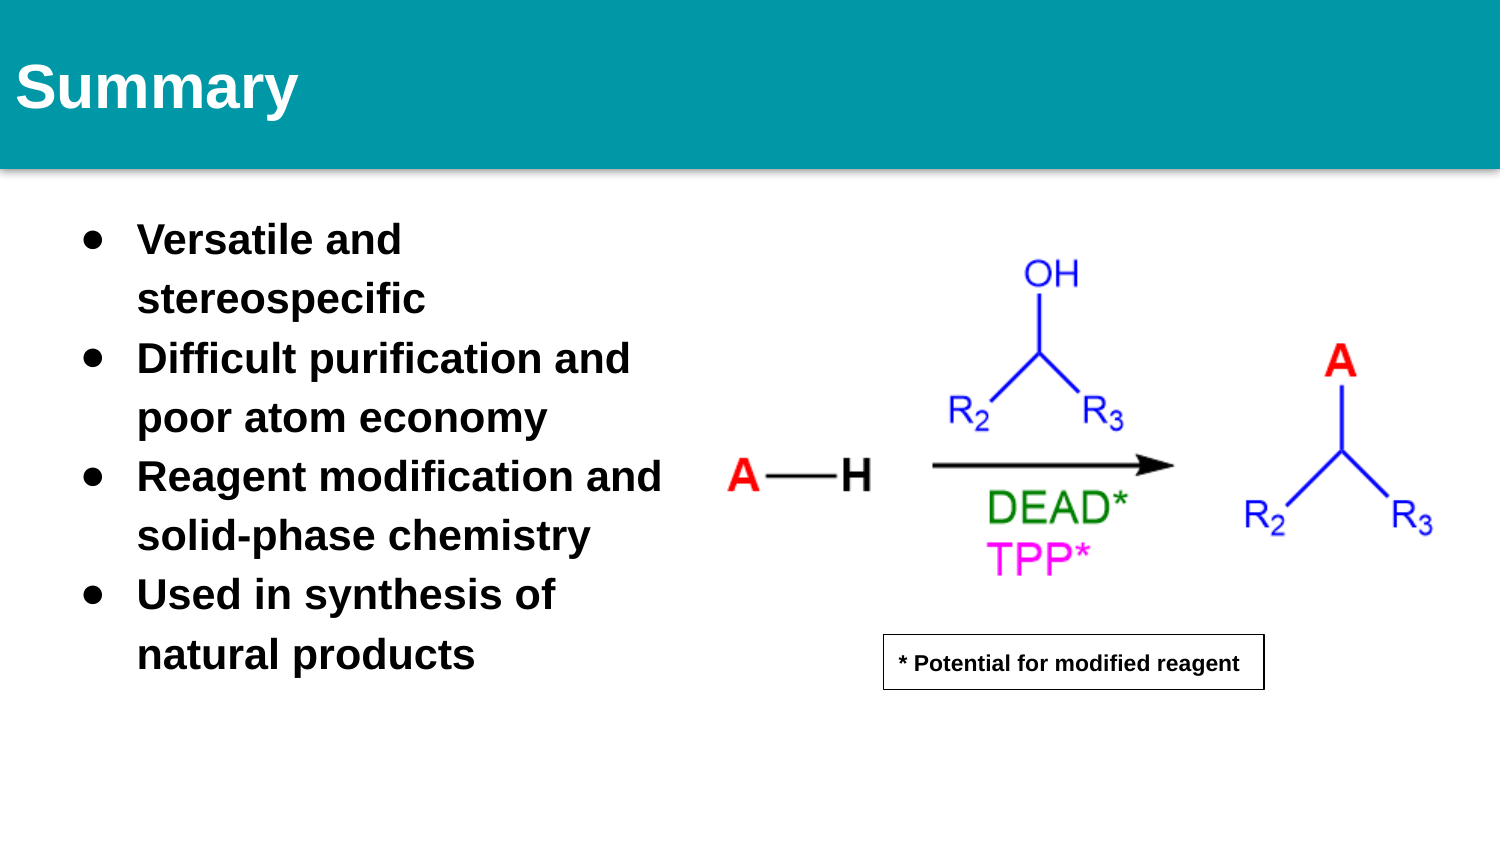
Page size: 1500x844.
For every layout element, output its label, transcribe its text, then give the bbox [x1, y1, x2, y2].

text_box Summary [0, 0, 1500, 168]
picture [695, 237, 1468, 606]
text_box * Potential for modified reagent [883, 634, 1265, 690]
list Versatile and stereospecific Difficult purification and poor atom economy Reagent modification and solid-phase chemistry Used in synthesis of natural products [51, 189, 679, 750]
